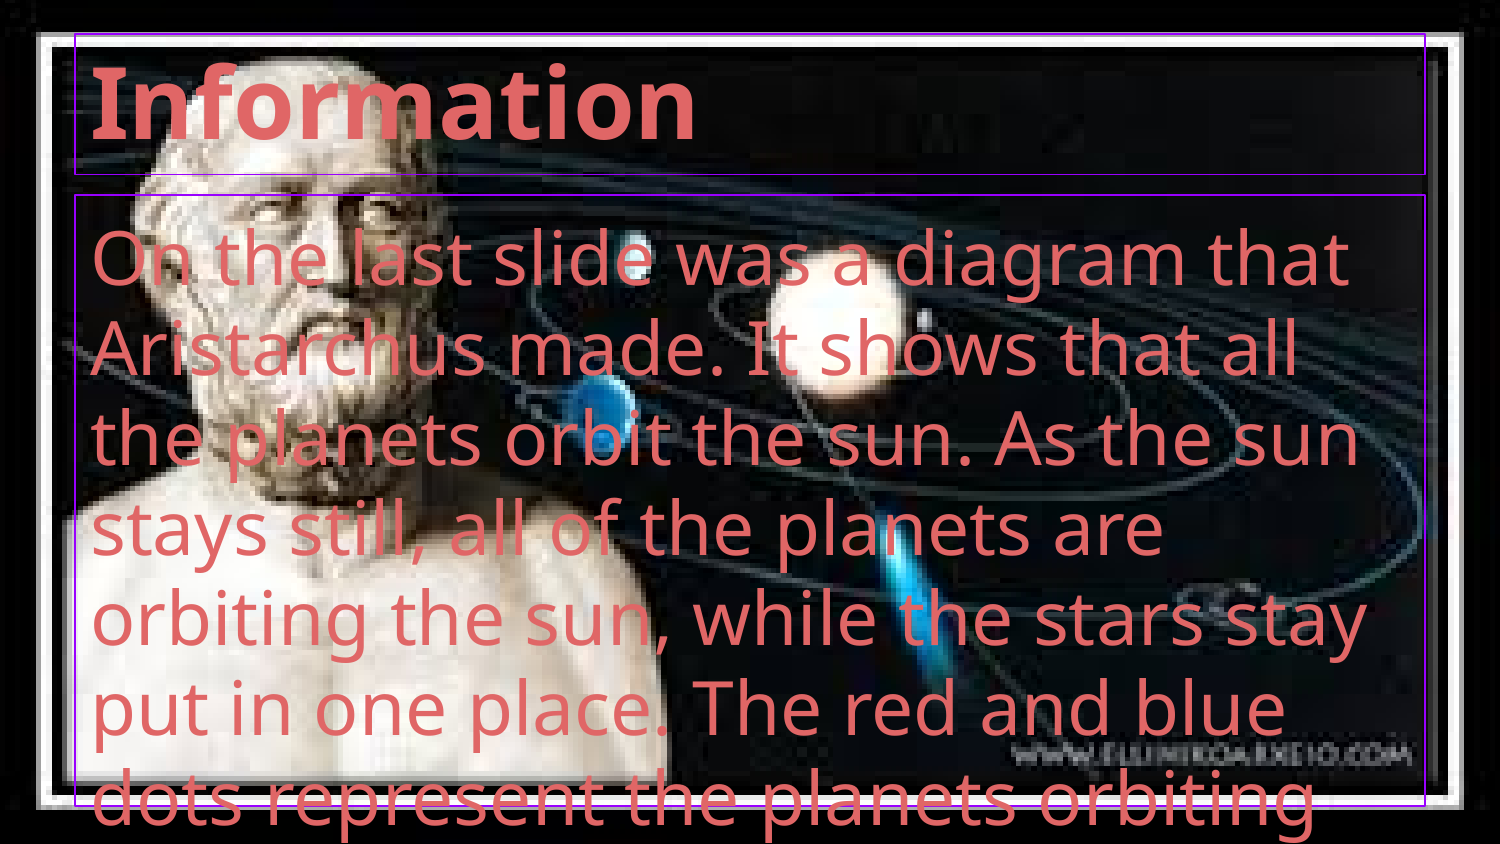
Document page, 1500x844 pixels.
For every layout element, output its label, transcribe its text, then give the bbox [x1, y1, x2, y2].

list On the last slide was a diagram that Aristarchus made. It shows that all the planets orbit the sun. As the sun stays still, all of the planets are orbiting the sun, while the stars stay put in one place. The red and blue dots represent the planets orbiting and circling the sun. [75, 194, 1425, 807]
title Information [75, 33, 1425, 175]
picture [0, 0, 1500, 844]
